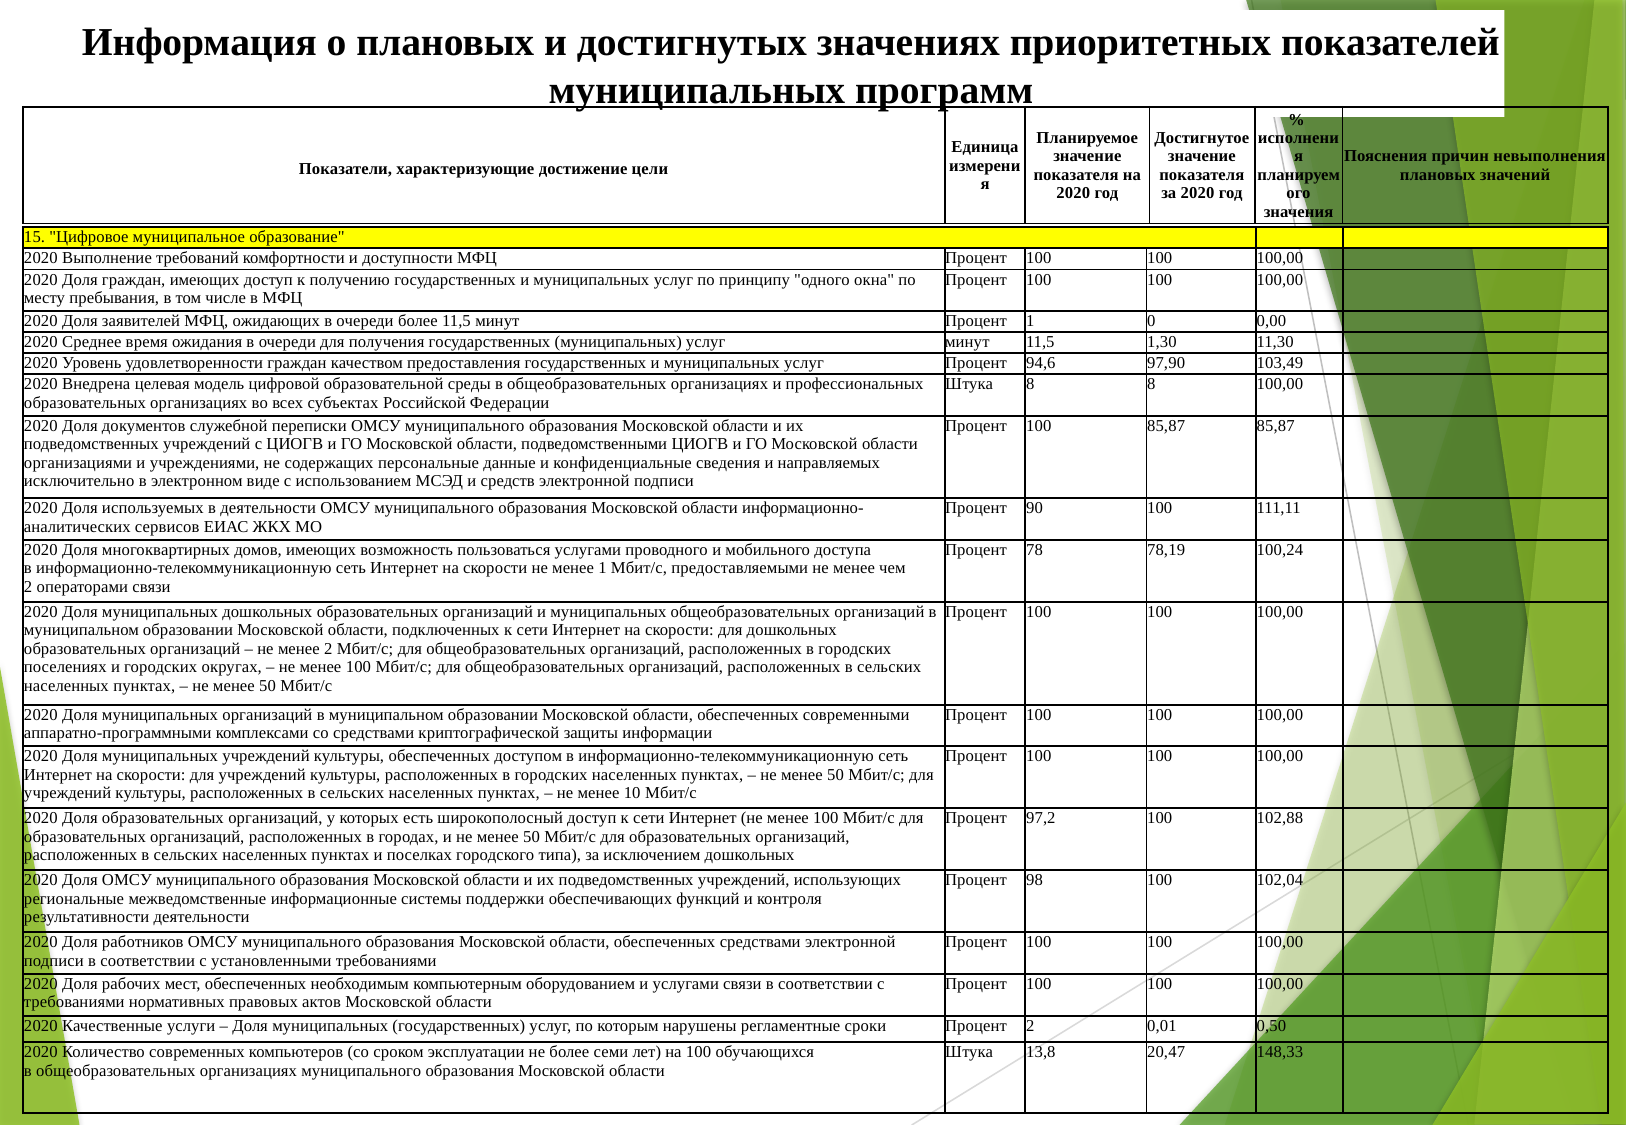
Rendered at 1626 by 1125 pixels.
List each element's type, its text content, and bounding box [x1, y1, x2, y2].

table_cell Процент [946, 747, 1024, 807]
table_cell 8 [1026, 375, 1146, 415]
table_cell 111,11 [1257, 499, 1342, 539]
table_cell 100 [1147, 270, 1255, 310]
table_cell 97,2 [1026, 809, 1146, 869]
table_cell 11,5 [1026, 333, 1146, 352]
table_cell 100,00 [1257, 249, 1342, 269]
table_cell 100 [1147, 747, 1255, 807]
table_cell [1344, 333, 1607, 352]
table_cell Процент [946, 249, 1024, 269]
table_cell Процент [946, 933, 1024, 973]
table_cell [1344, 499, 1607, 539]
table_cell 2020 Доля многоквартирных домов, имеющих возможность пользоваться услугами проводного и мобильного доступа в информационно-телекоммуникационную сеть Интернет на скорости не менее 1 Мбит/с, предоставляемыми не менее чем 2 операторами связи [24, 541, 944, 601]
table_cell 0,50 [1257, 1017, 1342, 1041]
table_cell 85,87 [1257, 417, 1342, 497]
table_cell 100 [1026, 747, 1146, 807]
text_box Информация о плановых и достигнутых значениях приоритетных показателей муниципальных программ [77, 10, 1505, 106]
table_cell 102,04 [1257, 871, 1342, 931]
table_cell 2020 Доля документов служебной переписки ОМСУ муниципального образования Московской области и их подведомственных учреждений с ЦИОГВ и ГО Московской области, подведомственными ЦИОГВ и ГО Московской области организациями и учреждениями, не содержащих персональные данные и конфиденциальные сведения и направляемых исключительно в электронном виде с использованием МСЭД и средств электронной подписи [24, 417, 944, 497]
table_cell [1344, 541, 1607, 601]
table_cell 94,6 [1026, 354, 1146, 373]
table_header [1257, 228, 1342, 247]
table_cell 100,24 [1257, 541, 1342, 601]
table_cell 2020 Выполнение требований комфортности и доступности МФЦ [24, 249, 944, 269]
table_cell 100,00 [1257, 975, 1342, 1015]
table_cell [1344, 603, 1607, 704]
table_cell 2020 Доля муниципальных учреждений культуры, обеспеченных доступом в информационно-телекоммуникационную сеть Интернет на скорости: для учреждений культуры, расположенных в городских населенных пунктах, – не менее 50 Мбит/с; для учреждений культуры, расположенных в сельских населенных пунктах, – не менее 10 Мбит/с [24, 747, 944, 807]
table_cell 100 [1026, 270, 1146, 310]
table_cell 2020 Доля граждан, имеющих доступ к получению государственных и муниципальных услуг по принципу "одного окна" по месту пребывания, в том числе в МФЦ [24, 270, 944, 310]
table_header Единица измерения [946, 108, 1024, 223]
table_cell 78,19 [1147, 541, 1255, 601]
table_cell 100 [1026, 975, 1146, 1015]
table_cell Процент [946, 1017, 1024, 1041]
table_cell 100 [1026, 249, 1146, 269]
table_header Достигнутое значение показателя за 2020 год [1150, 108, 1254, 223]
table_cell 13,8 [1026, 1043, 1146, 1112]
table_cell 11,30 [1257, 333, 1342, 352]
table_cell 100 [1026, 933, 1146, 973]
table_cell 2020 Внедрена целевая модель цифровой образовательной среды в общеобразовательных организациях и профессиональных образовательных организациях во всех субъектах Российской Федерации [24, 375, 944, 415]
table_cell 85,87 [1147, 417, 1255, 497]
table_cell 2020 Доля заявителей МФЦ, ожидающих в очереди более 11,5 минут [24, 312, 944, 331]
table_cell 100 [1147, 975, 1255, 1015]
table_cell Штука [946, 1043, 1024, 1112]
table_cell [1344, 354, 1607, 373]
table_cell 0,00 [1257, 312, 1342, 331]
table_cell [1344, 809, 1607, 869]
table_cell Штука [946, 375, 1024, 415]
table_cell 100 [1026, 417, 1146, 497]
table_cell 100 [1147, 809, 1255, 869]
table_cell [1344, 933, 1607, 973]
table_cell [1344, 1017, 1607, 1041]
table_cell Процент [946, 809, 1024, 869]
table_cell 2020 Среднее время ожидания в очереди для получения государственных (муниципальных) услуг [24, 333, 944, 352]
table_cell [1344, 249, 1607, 269]
table_cell [1344, 706, 1607, 745]
table_cell 2020 Доля ОМСУ муниципального образования Московской области и их подведомственных учреждений, использующих региональные межведомственные информационные системы поддержки обеспечивающих функций и контроля результативности деятельности [24, 871, 944, 931]
table_cell 2020 Доля муниципальных организаций в муниципальном образовании Московской области, обеспеченных современными аппаратно-программными комплексами со средствами криптографической защиты информации [24, 706, 944, 745]
table_cell 2020 Количество современных компьютеров (со сроком эксплуатации не более семи лет) на 100 обучающихся в общеобразовательных организациях муниципального образования Московской области [24, 1043, 944, 1112]
table_cell Процент [946, 603, 1024, 704]
table_cell 100,00 [1257, 375, 1342, 415]
table_cell 97,90 [1147, 354, 1255, 373]
table_cell [1344, 871, 1607, 931]
table_cell 100,00 [1257, 270, 1342, 310]
table_cell Процент [946, 975, 1024, 1015]
table_cell Процент [946, 270, 1024, 310]
table_cell [1344, 270, 1607, 310]
table_cell 2020 Уровень удовлетворенности граждан качеством предоставления государственных и муниципальных услуг [24, 354, 944, 373]
table_header % исполнения планируемого значения [1256, 108, 1342, 223]
table_cell 148,33 [1257, 1043, 1342, 1112]
table_cell Процент [946, 499, 1024, 539]
table_cell [1344, 417, 1607, 497]
table_cell [1344, 747, 1607, 807]
table_cell 2020 Доля рабочих мест, обеспеченных необходимым компьютерным оборудованием и услугами связи в соответствии с требованиями нормативных правовых актов Московской области [24, 975, 944, 1015]
table_cell [1344, 312, 1607, 331]
table_cell Процент [946, 541, 1024, 601]
table_cell 2 [1026, 1017, 1146, 1041]
table_cell 100 [1026, 706, 1146, 745]
table_cell 1 [1026, 312, 1146, 331]
table_cell Процент [946, 417, 1024, 497]
table_cell 2020 Доля используемых в деятельности ОМСУ муниципального образования Московской области информационно-аналитических сервисов ЕИАС ЖКХ МО [24, 499, 944, 539]
table_header Пояснения причин невыполнения плановых значений [1343, 108, 1607, 223]
table_cell 100,00 [1257, 933, 1342, 973]
table_cell 100 [1147, 603, 1255, 704]
table_cell 103,49 [1257, 354, 1342, 373]
table_header Показатели, характеризующие достижение цели [24, 108, 944, 223]
table_header 15. "Цифровое муниципальное образование" [24, 228, 1255, 247]
table_cell 100,00 [1257, 747, 1342, 807]
table_cell минут [946, 333, 1024, 352]
table_cell 100,00 [1257, 706, 1342, 745]
table_cell 102,88 [1257, 809, 1342, 869]
table_cell 100 [1147, 249, 1255, 269]
table_cell Процент [946, 871, 1024, 931]
table_cell 0,01 [1147, 1017, 1255, 1041]
table_cell 100 [1147, 933, 1255, 973]
table_cell Процент [946, 312, 1024, 331]
table_cell 2020 Доля муниципальных дошкольных образовательных организаций и муниципальных общеобразовательных организаций в муниципальном образовании Московской области, подключенных к сети Интернет на скорости: для дошкольных образовательных организаций – не менее 2 Мбит/с; для общеобразовательных организаций, расположенных в городских поселениях и городских округах, – не менее 100 Мбит/с; для общеобразовательных организаций, расположенных в сельских населенных пунктах, – не менее 50 Мбит/с [24, 603, 944, 704]
table_cell [1344, 1043, 1607, 1112]
table_cell 0 [1147, 312, 1255, 331]
table_cell 78 [1026, 541, 1146, 601]
table_cell 100 [1147, 871, 1255, 931]
table_cell 2020 Доля образовательных организаций, у которых есть широкополосный доступ к сети Интернет (не менее 100 Мбит/с для образовательных организаций, расположенных в городах, и не менее 50 Мбит/с для образовательных организаций, расположенных в сельских населенных пунктах и поселках городского типа), за исключением дошкольных [24, 809, 944, 869]
table_cell 100 [1026, 603, 1146, 704]
table_cell 2020 Качественные услуги – Доля муниципальных (государственных) услуг, по которым нарушены регламентные сроки [24, 1017, 944, 1041]
table_cell 8 [1147, 375, 1255, 415]
table_cell 90 [1026, 499, 1146, 539]
table_cell 100,00 [1257, 603, 1342, 704]
table_cell Процент [946, 706, 1024, 745]
table_cell 100 [1147, 706, 1255, 745]
table_cell 1,30 [1147, 333, 1255, 352]
table_header Планируемое значение показателя на 2020 год [1026, 108, 1149, 223]
table_cell 20,47 [1147, 1043, 1255, 1112]
table_cell [1344, 975, 1607, 1015]
table_cell 100 [1147, 499, 1255, 539]
table_cell [1344, 375, 1607, 415]
table_cell 98 [1026, 871, 1146, 931]
table_cell 2020 Доля работников ОМСУ муниципального образования Московской области, обеспеченных средствами электронной подписи в соответствии с установленными требованиями [24, 933, 944, 973]
table_cell Процент [946, 354, 1024, 373]
table_header [1344, 228, 1607, 247]
